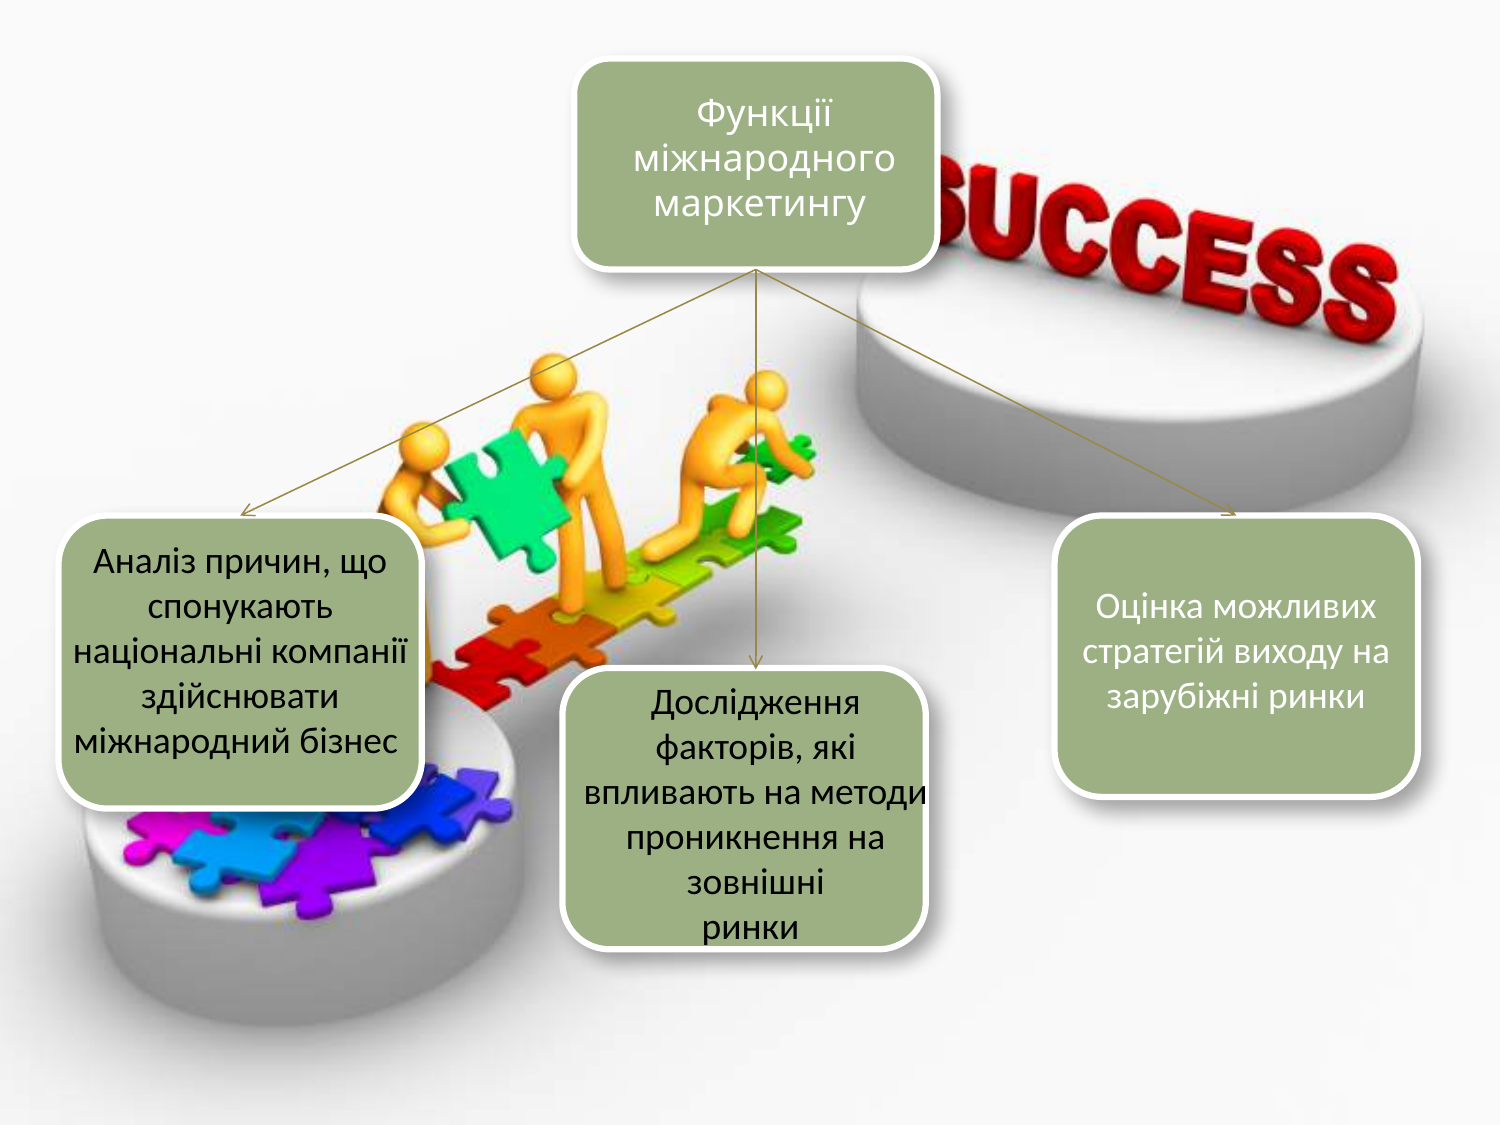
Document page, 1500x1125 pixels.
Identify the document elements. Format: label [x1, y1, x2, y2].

text_box [374, 134, 622, 651]
picture [0, 0, 1500, 1125]
text_box [872, 152, 1120, 633]
